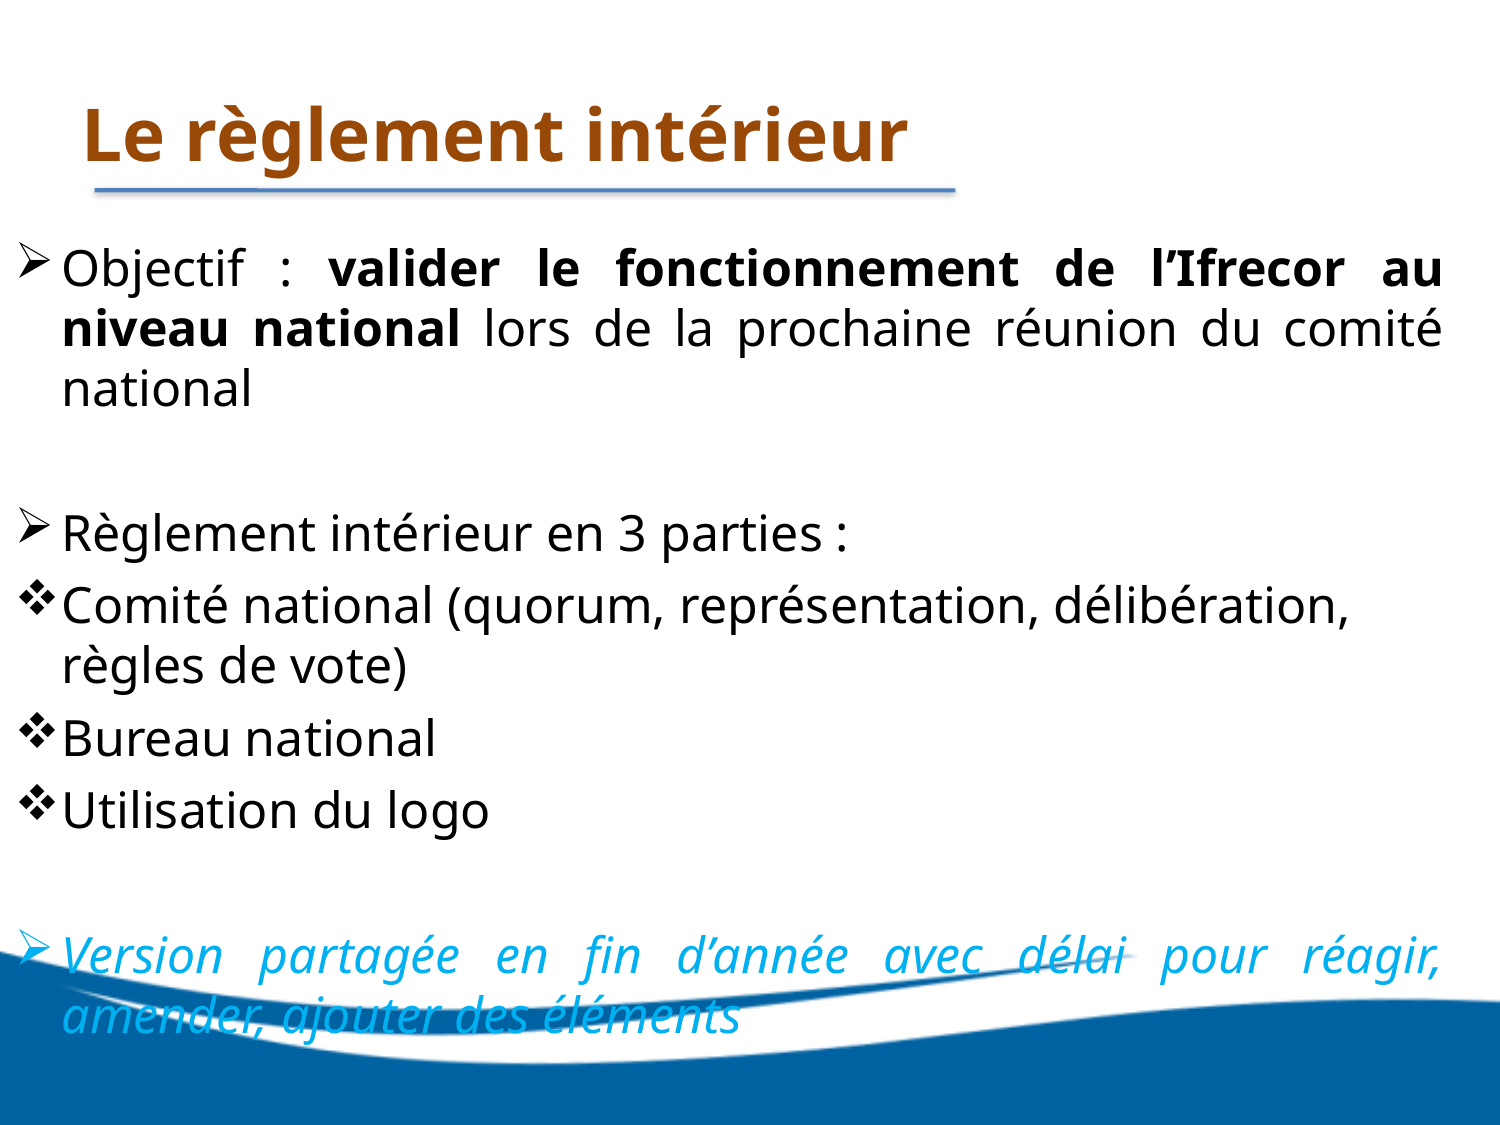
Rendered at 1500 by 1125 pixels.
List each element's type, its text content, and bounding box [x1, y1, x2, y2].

picture [0, 929, 1500, 1125]
text_box [94, 188, 956, 193]
text_box Objectif : valider le fonctionnement de l’Ifrecor au niveau national lors de la prochaine réunion du comité national Règlement intérieur en 3 parties : Comité national (quorum, représentation, délibération, règles de vote) Bureau national Utilisation du logo Version partagée en fin d’année avec délai pour réagir, amender, ajouter des éléments [0, 228, 1460, 928]
text_box Le règlement intérieur [66, 82, 1066, 208]
